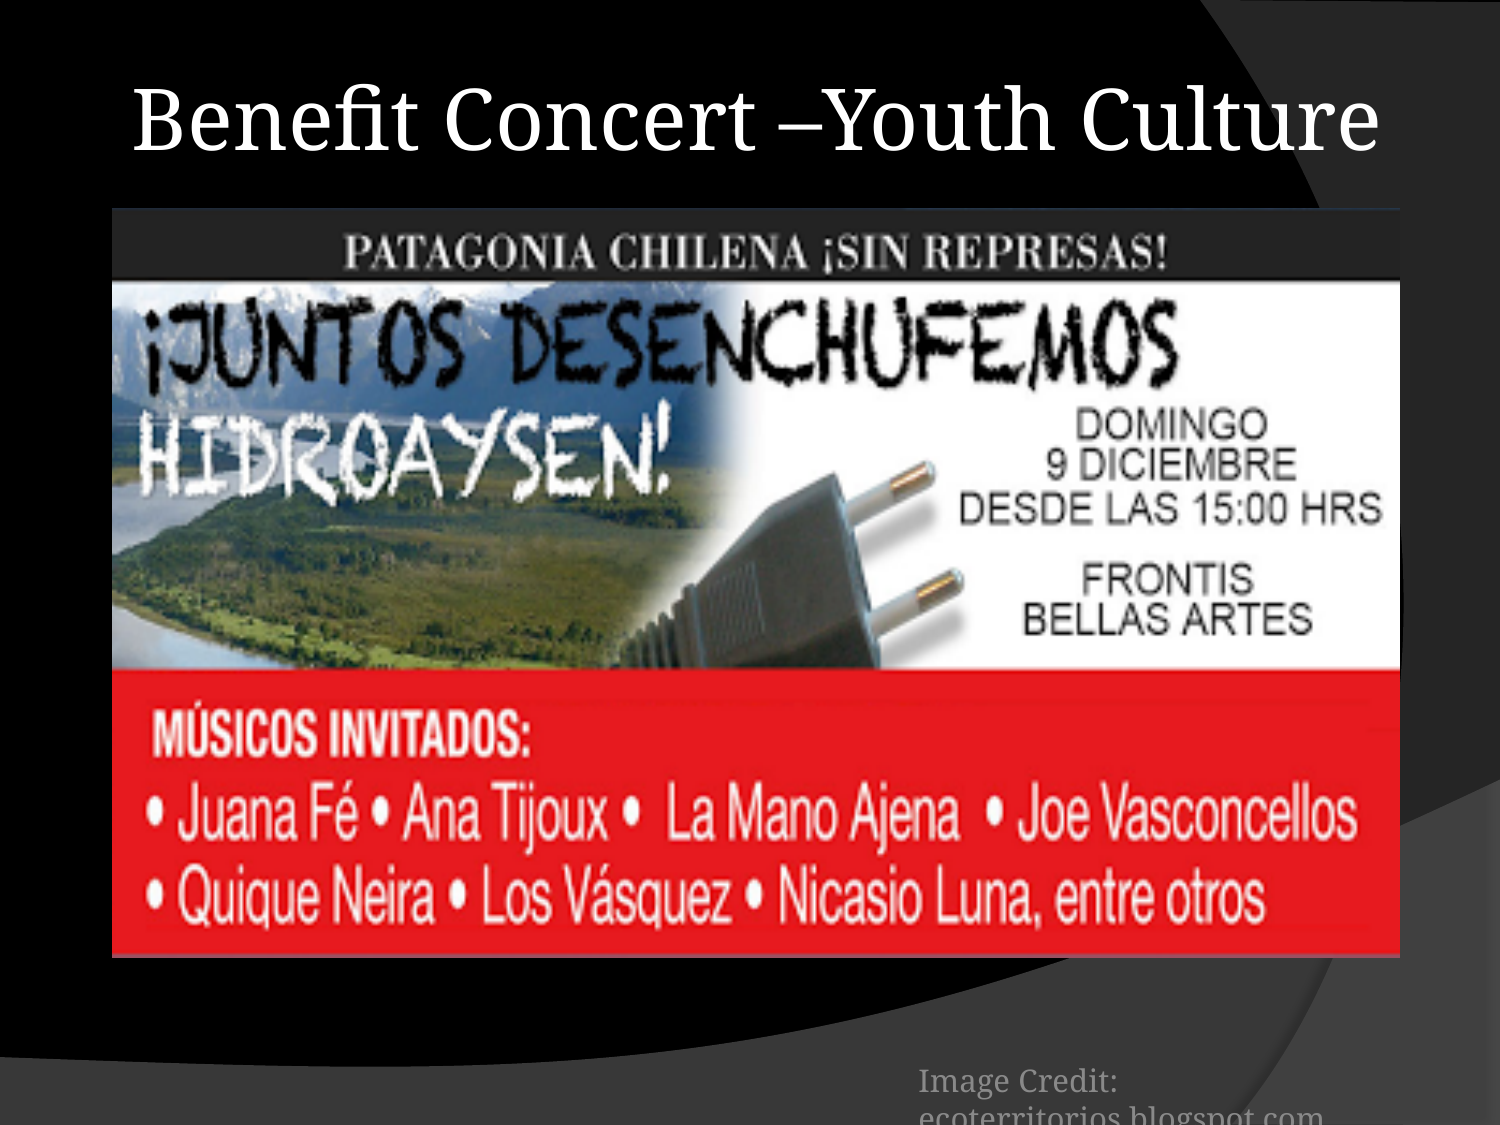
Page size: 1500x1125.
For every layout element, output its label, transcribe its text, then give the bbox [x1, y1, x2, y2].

title Benefit Concert –Youth Culture [123, 0, 1453, 233]
picture [111, 207, 1400, 959]
text_box Image Credit: ecoterritorios.blogspot.com [903, 964, 1500, 1125]
